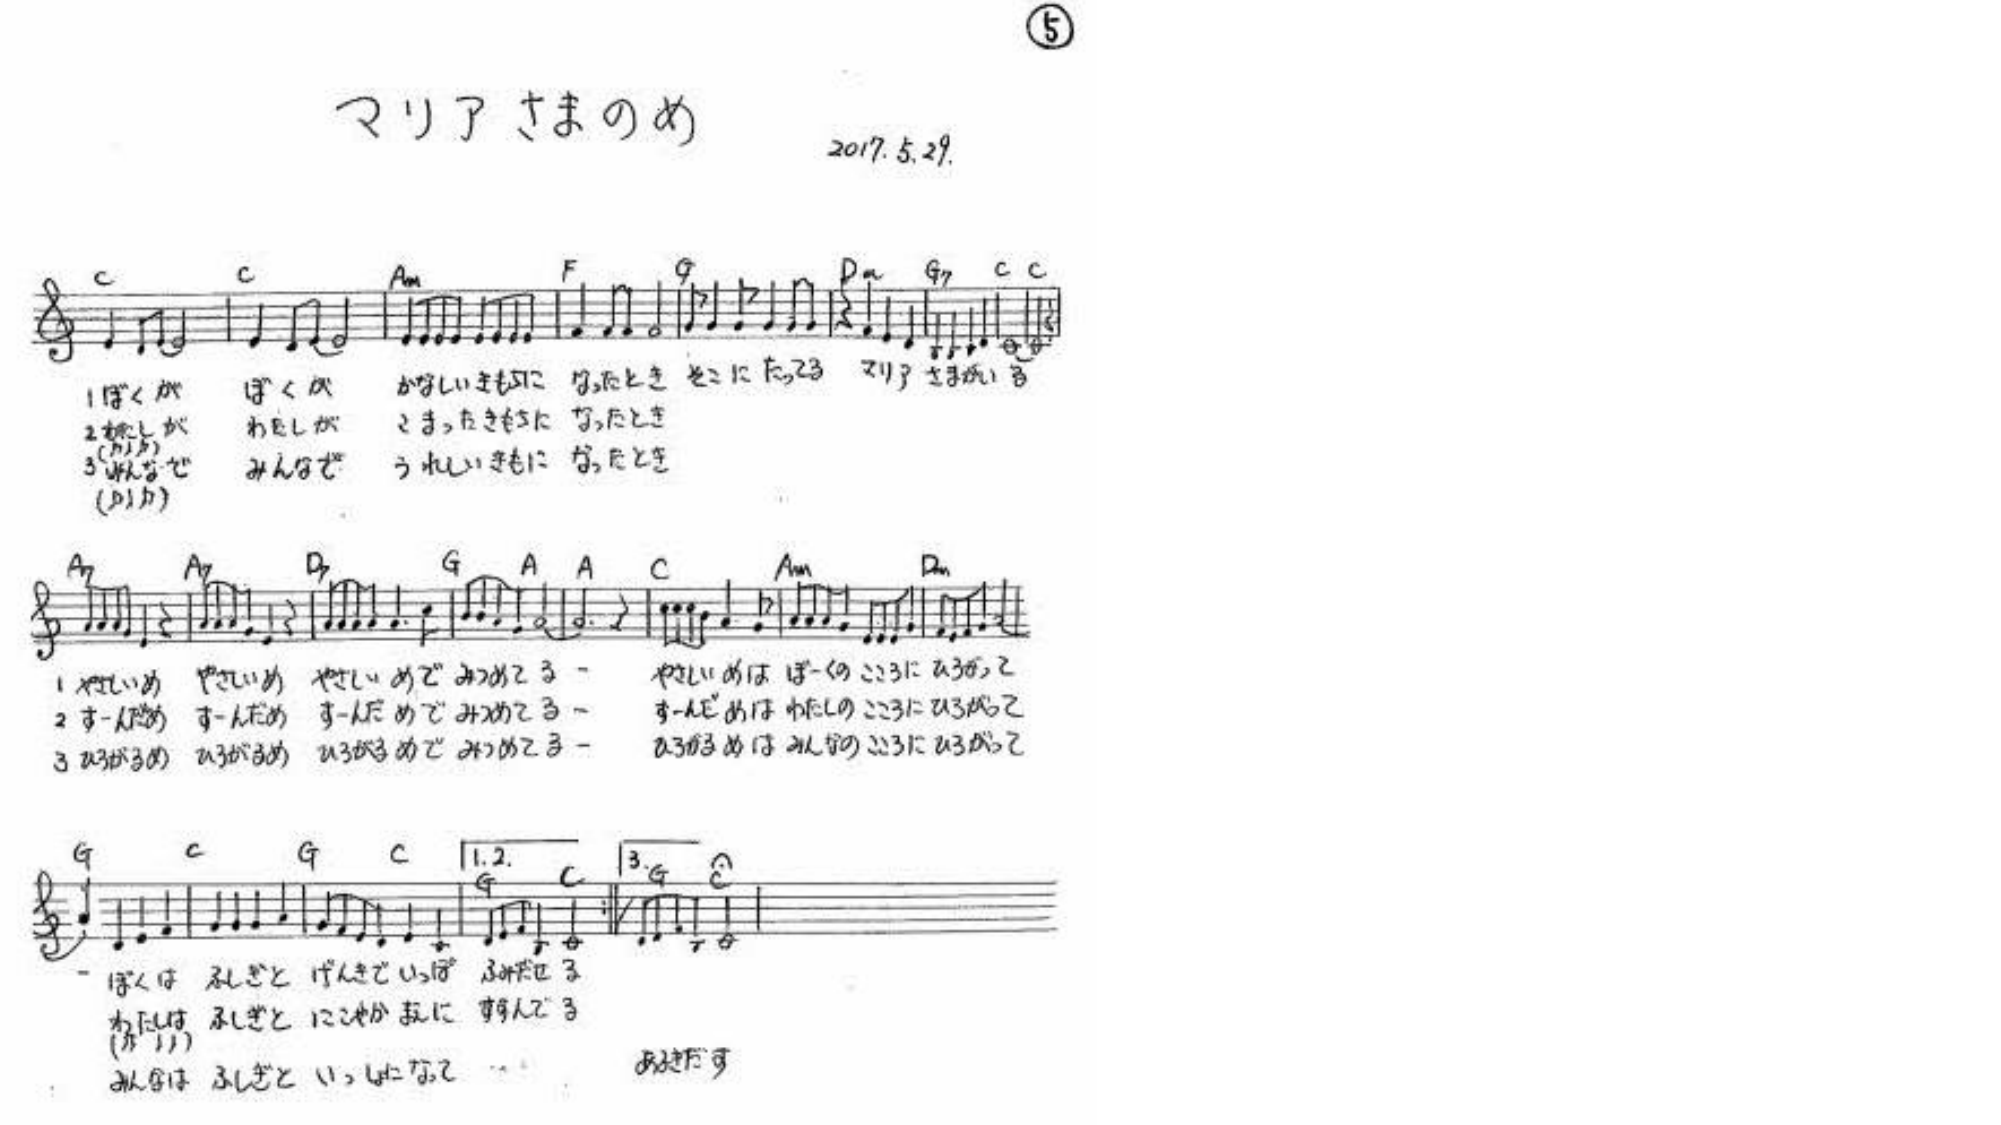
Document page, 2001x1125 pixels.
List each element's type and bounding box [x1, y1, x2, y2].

list [0, 0, 1097, 1125]
